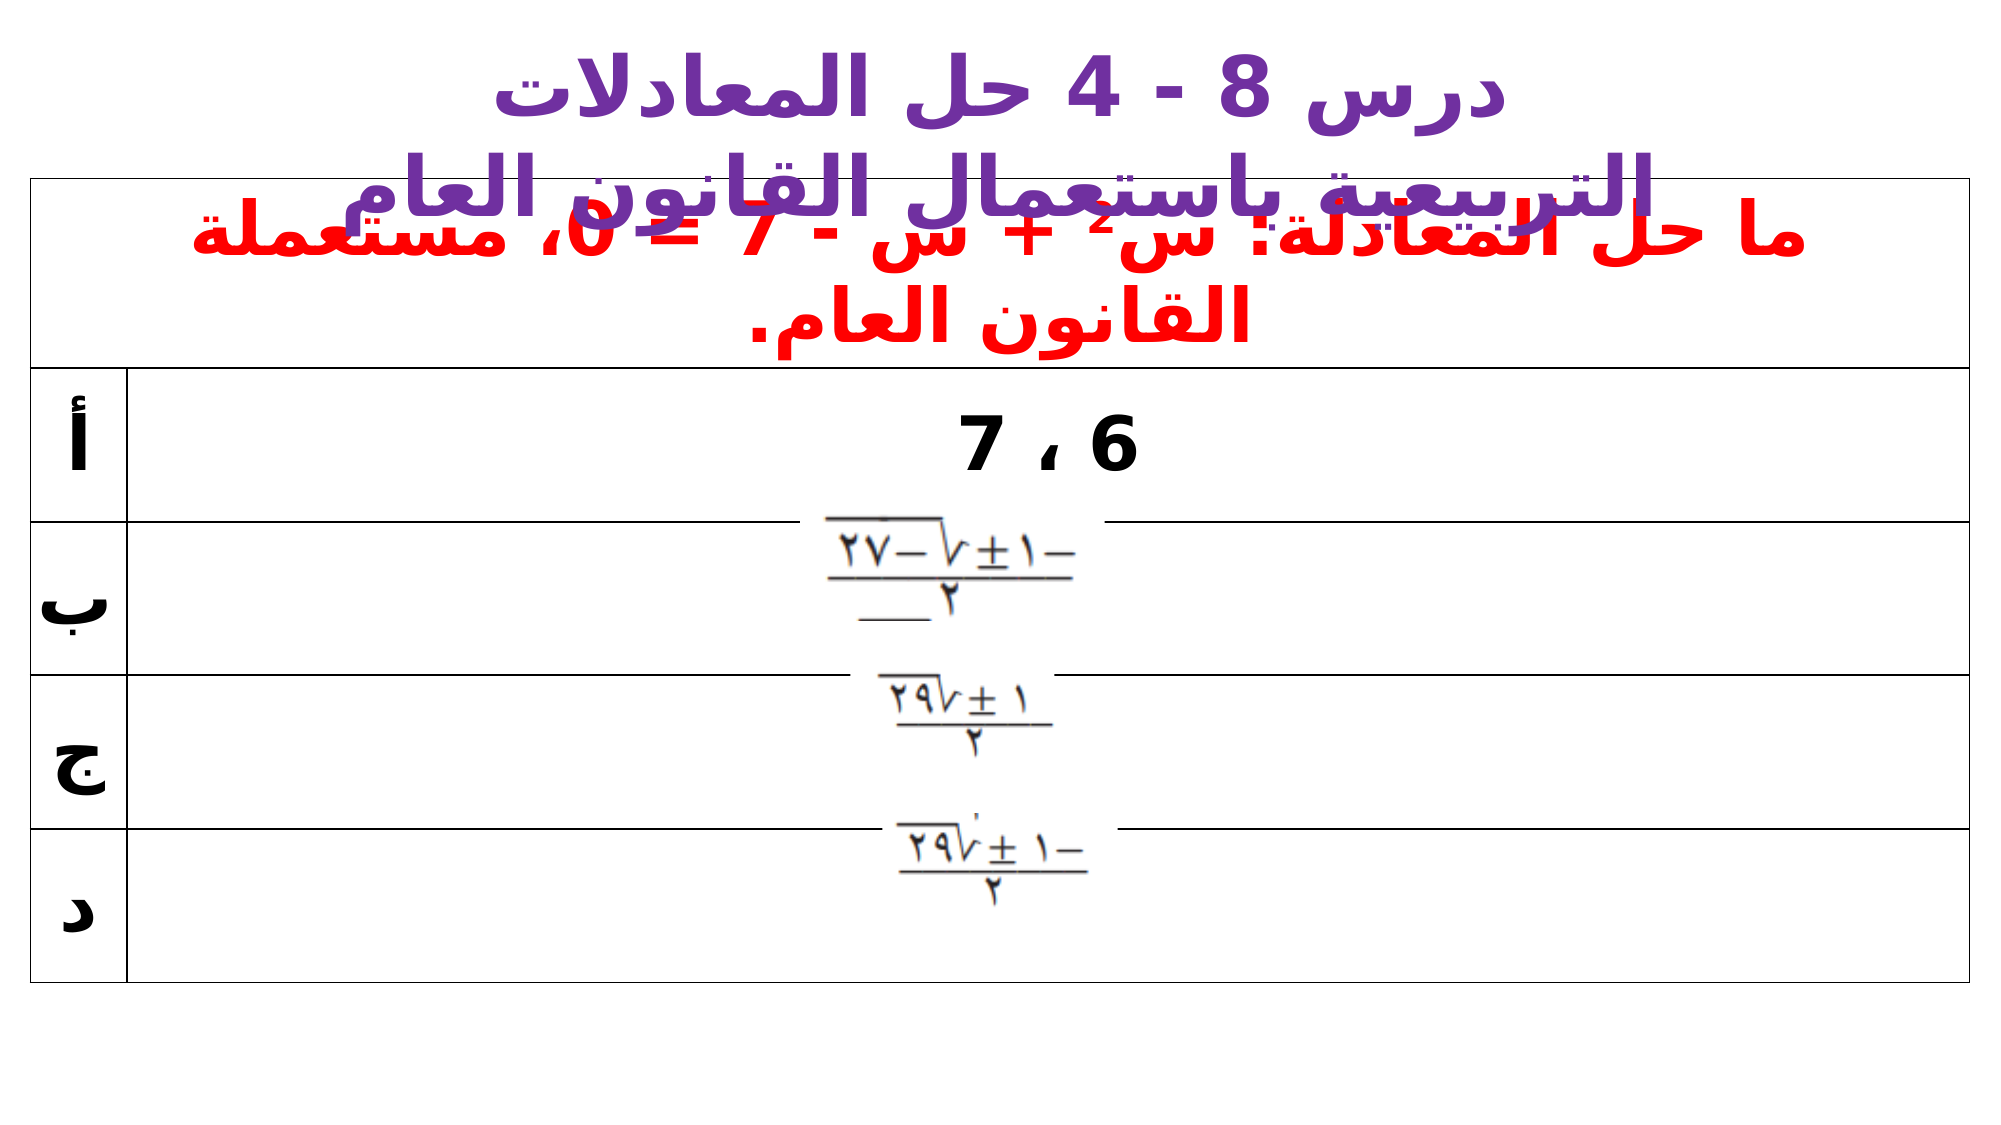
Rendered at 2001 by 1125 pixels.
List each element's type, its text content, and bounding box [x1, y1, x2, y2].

picture [800, 502, 1105, 621]
table_cell أ [31, 369, 126, 521]
table_cell د [31, 830, 126, 982]
table_cell 6 ، 7 [128, 369, 1969, 521]
text_box درس 8 - 4 حل المعادلات التربيعية باستعمال القانون العام [325, 25, 1674, 241]
table_cell ج [31, 676, 126, 828]
picture [882, 813, 1118, 932]
table_header ما حل المعادلة: س2 + س - 7 = 0، مستعملة القانون العام. [31, 179, 1969, 367]
table_cell [128, 523, 1969, 674]
table_cell [128, 676, 1969, 828]
table_cell [128, 830, 1969, 982]
table_cell ب [31, 523, 126, 674]
picture [850, 666, 1055, 785]
